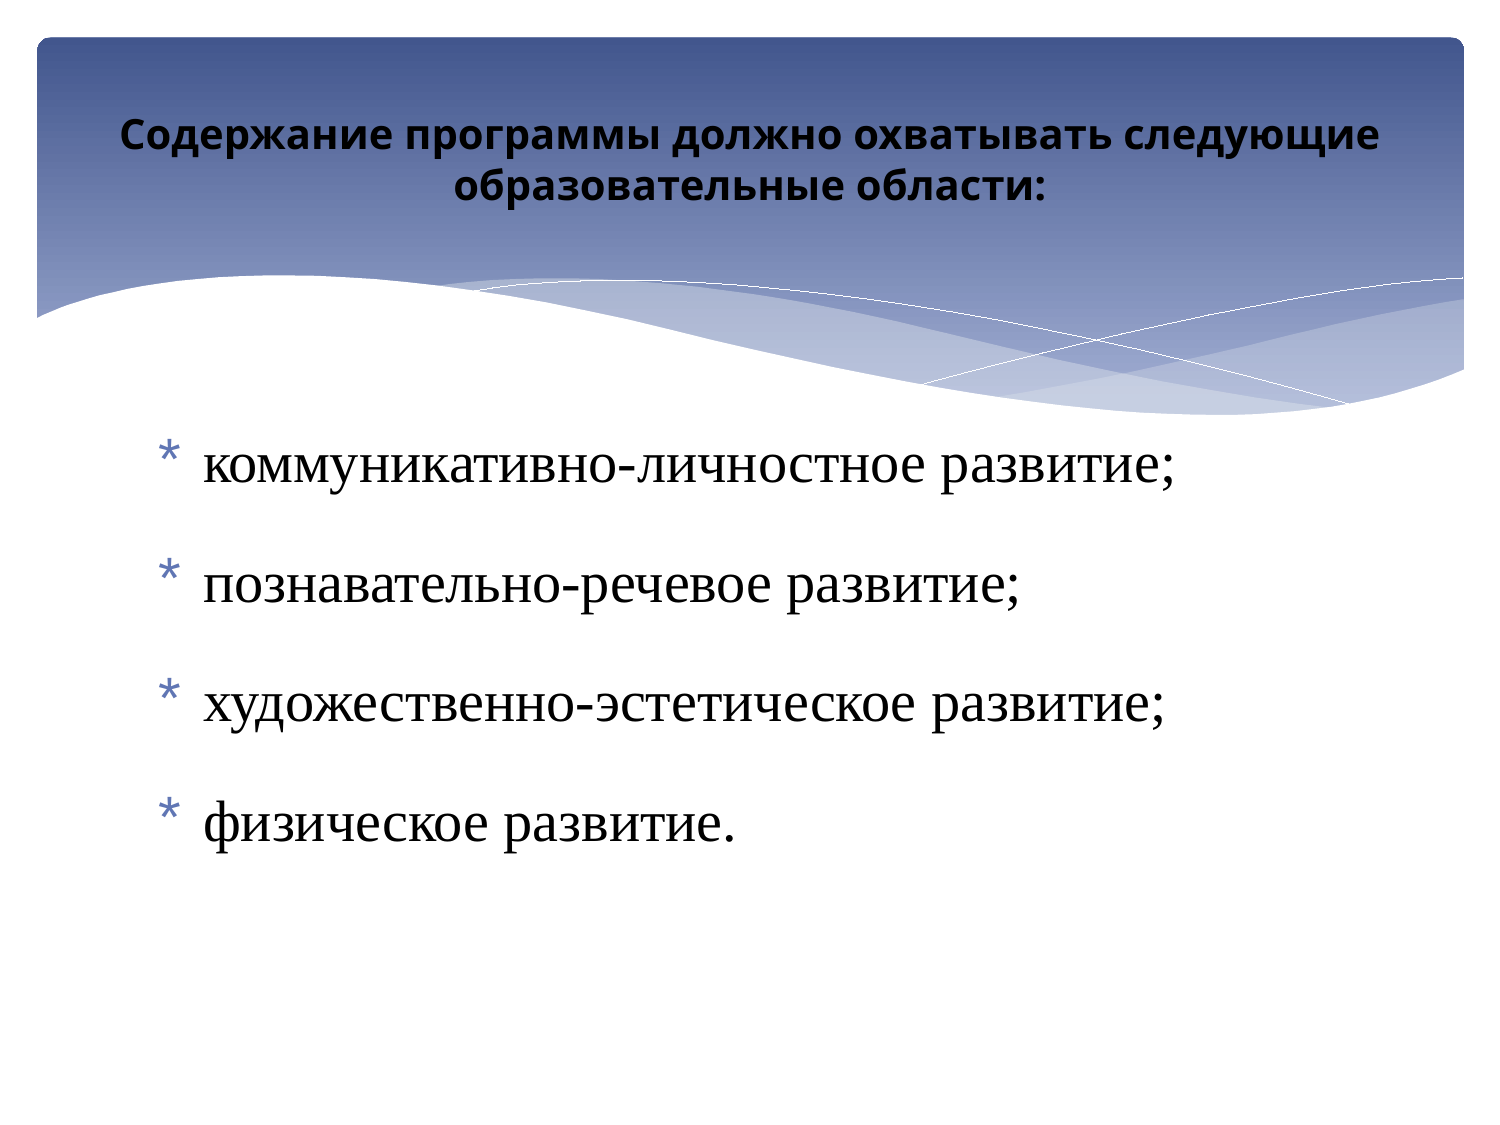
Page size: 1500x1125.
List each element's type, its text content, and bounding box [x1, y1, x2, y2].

list коммуникативно-личностное развитие; познавательно-речевое развитие; художественно-эстетическое развитие; физическое развитие. [143, 438, 1359, 1005]
title Содержание программы должно охватывать следующие образовательные области: [75, 55, 1425, 261]
